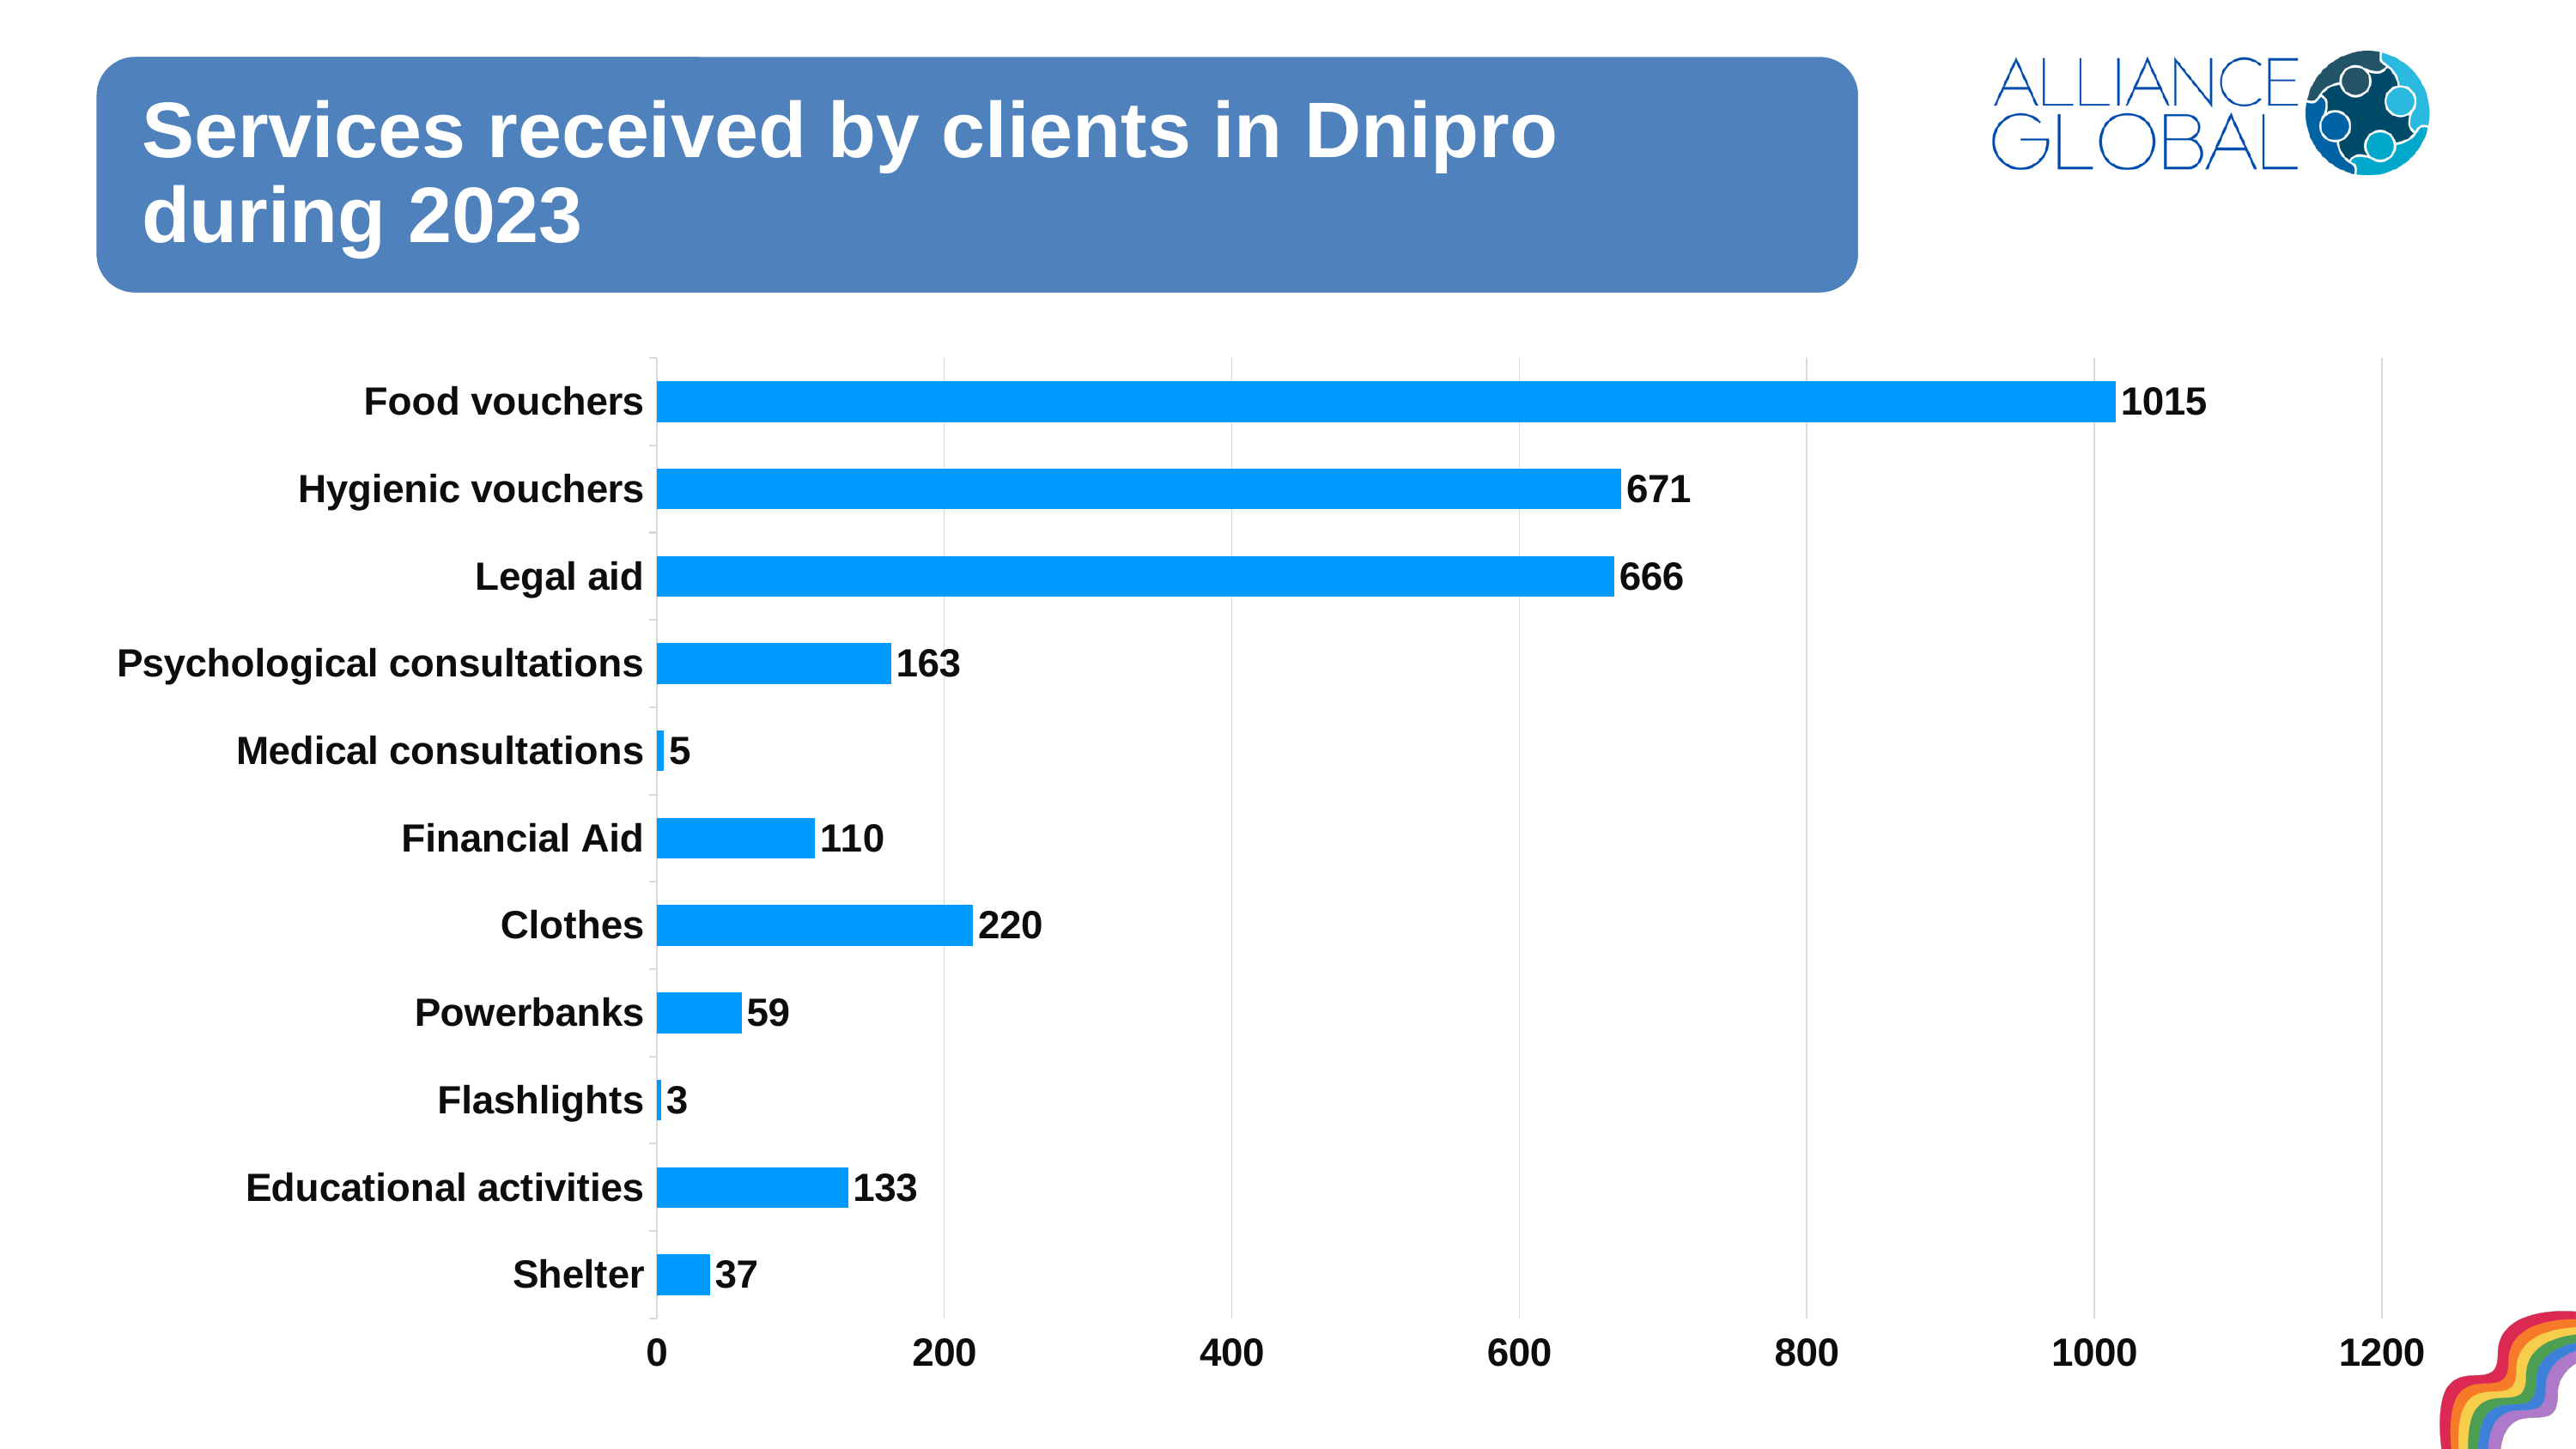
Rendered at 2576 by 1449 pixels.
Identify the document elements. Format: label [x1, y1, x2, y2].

chart [68, 336, 2474, 1396]
text_box [2433, 1303, 2576, 1449]
text_box [1992, 51, 2457, 175]
text_box [94, 52, 1861, 297]
